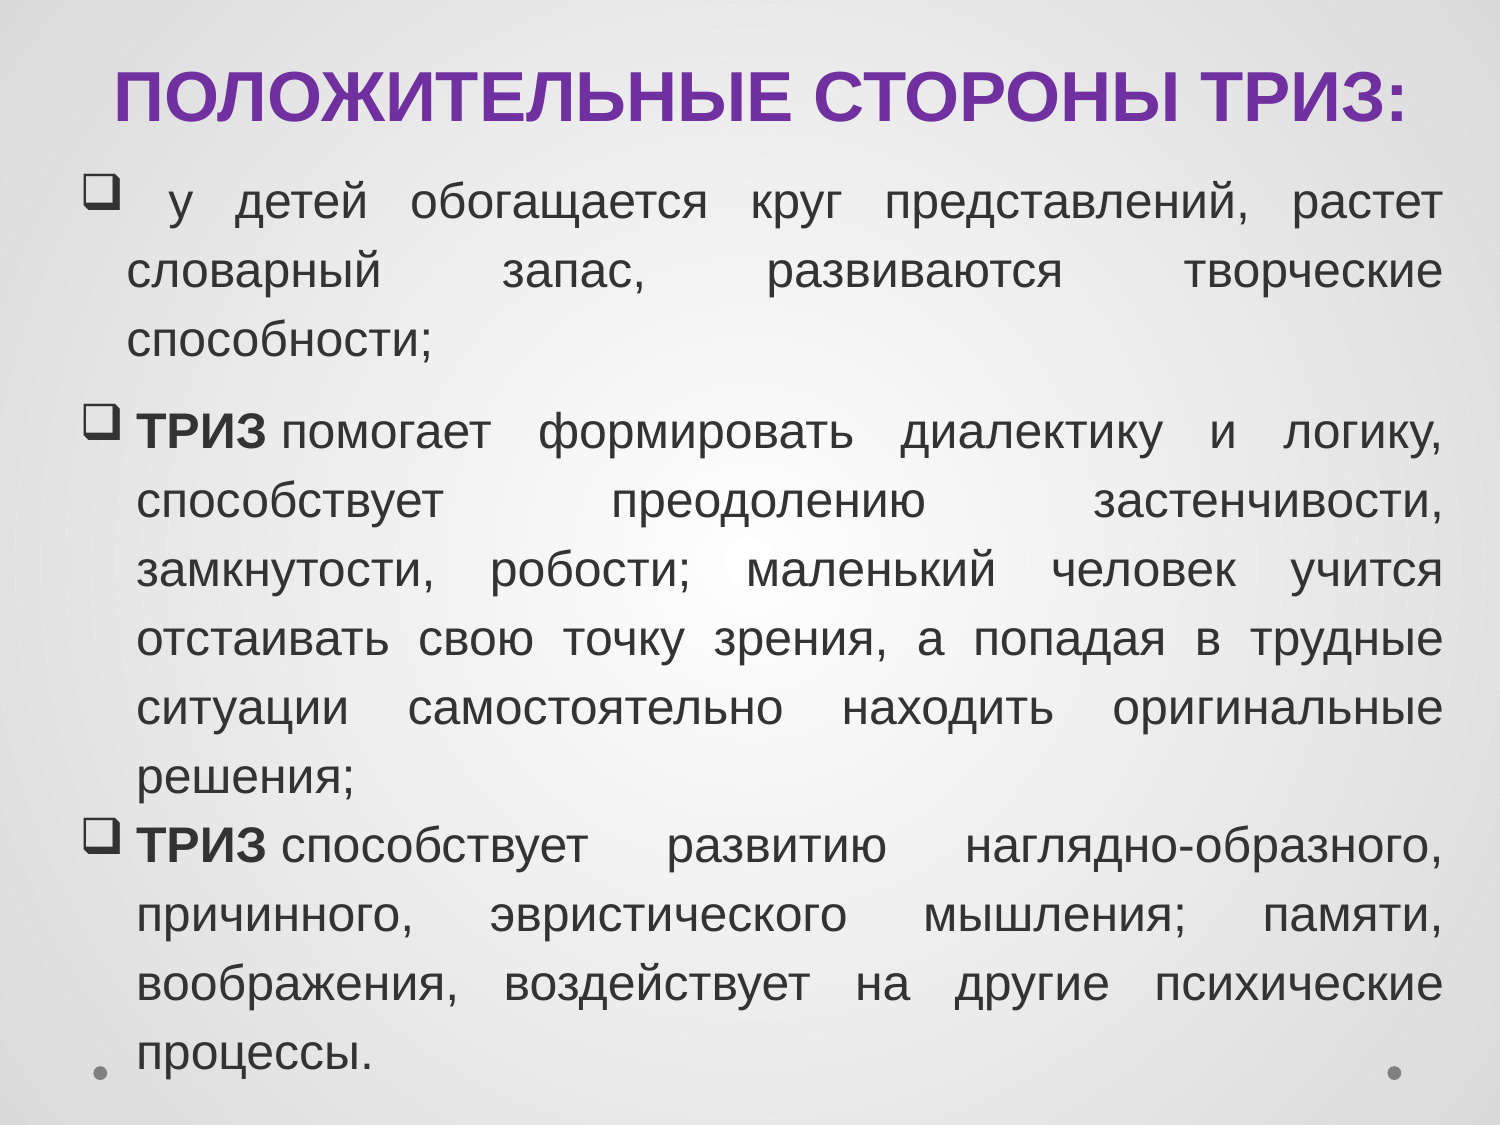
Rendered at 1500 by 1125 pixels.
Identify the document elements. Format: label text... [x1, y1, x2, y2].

text_box ПОЛОЖИТЕЛЬНЫЕ СТОРОНЫ ТРИЗ: у детей обогащается круг представлений, растет словарный запас, развиваются творческие способности; ТРИЗ помогает формировать диалектику и логику, способствует преодолению застенчивости, замкнутости, робости; маленький человек учится отстаивать свою точку зрения, а попадая в трудные ситуации самостоятельно находить оригинальные решения; ТРИЗ способствует развитию наглядно-образного, причинного, эвристического мышления; памяти, воображения, воздействует на другие психические процессы. [64, 30, 1459, 1087]
